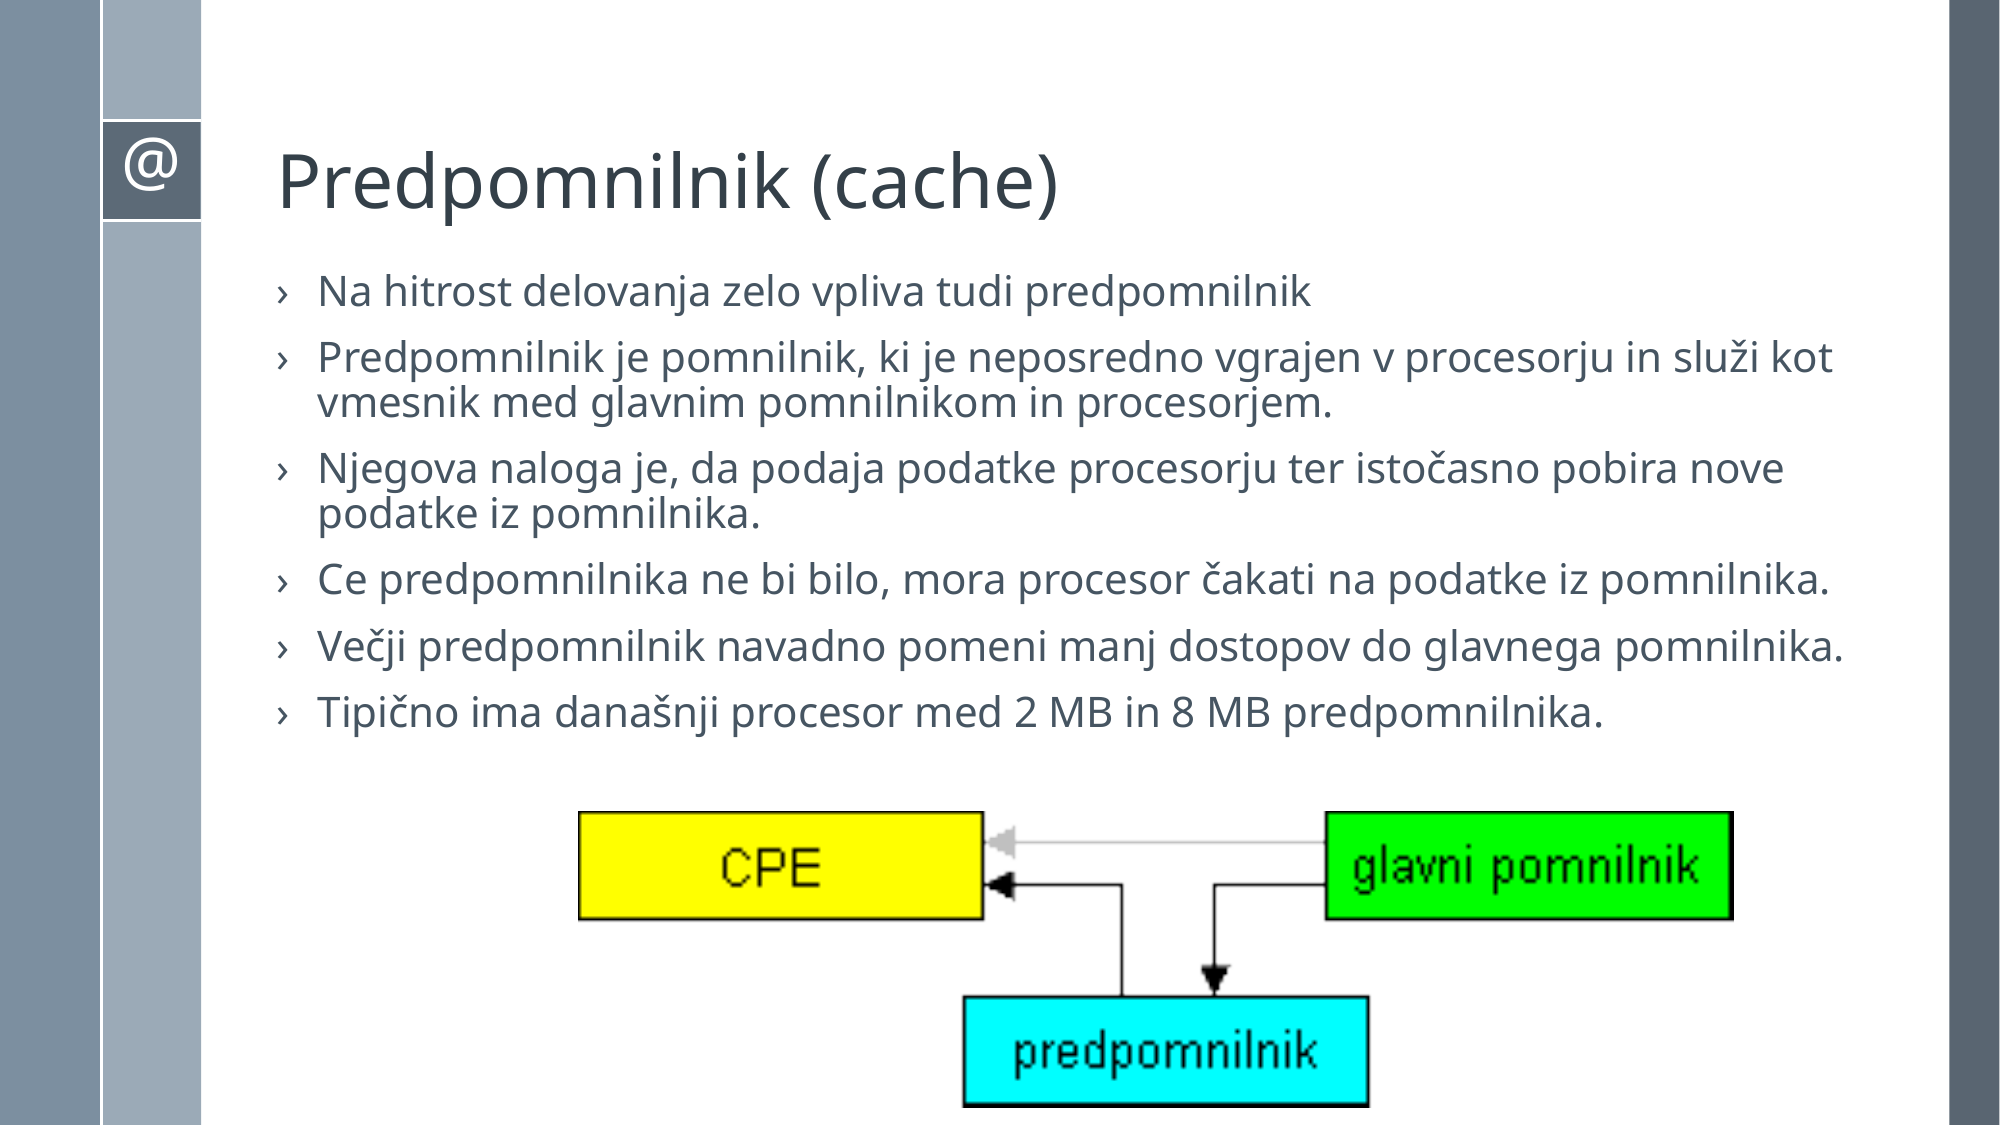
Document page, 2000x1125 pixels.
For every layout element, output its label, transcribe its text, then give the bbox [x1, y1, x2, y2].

picture [578, 811, 1734, 1108]
list Na hitrost delovanja zelo vpliva tudi predpomnilnik Predpomnilnik je pomnilnik, ki je neposredno vgrajen v procesorju in služi kot vmesnik med glavnim pomnilnikom in procesorjem. Njegova naloga je, da podaja podatke procesorju ter istočasno pobira nove podatke iz pomnilnika. Ce predpomnilnika ne bi bilo, mora procesor čakati na podatke iz pomnilnika. Večji predpomnilnik navadno pomeni manj dostopov do glavnega pomnilnika. Tipično ima današnji procesor med 2 MB in 8 MB predpomnilnika. [261, 262, 1867, 807]
title Predpomnilnik (cache) [261, 29, 1867, 233]
